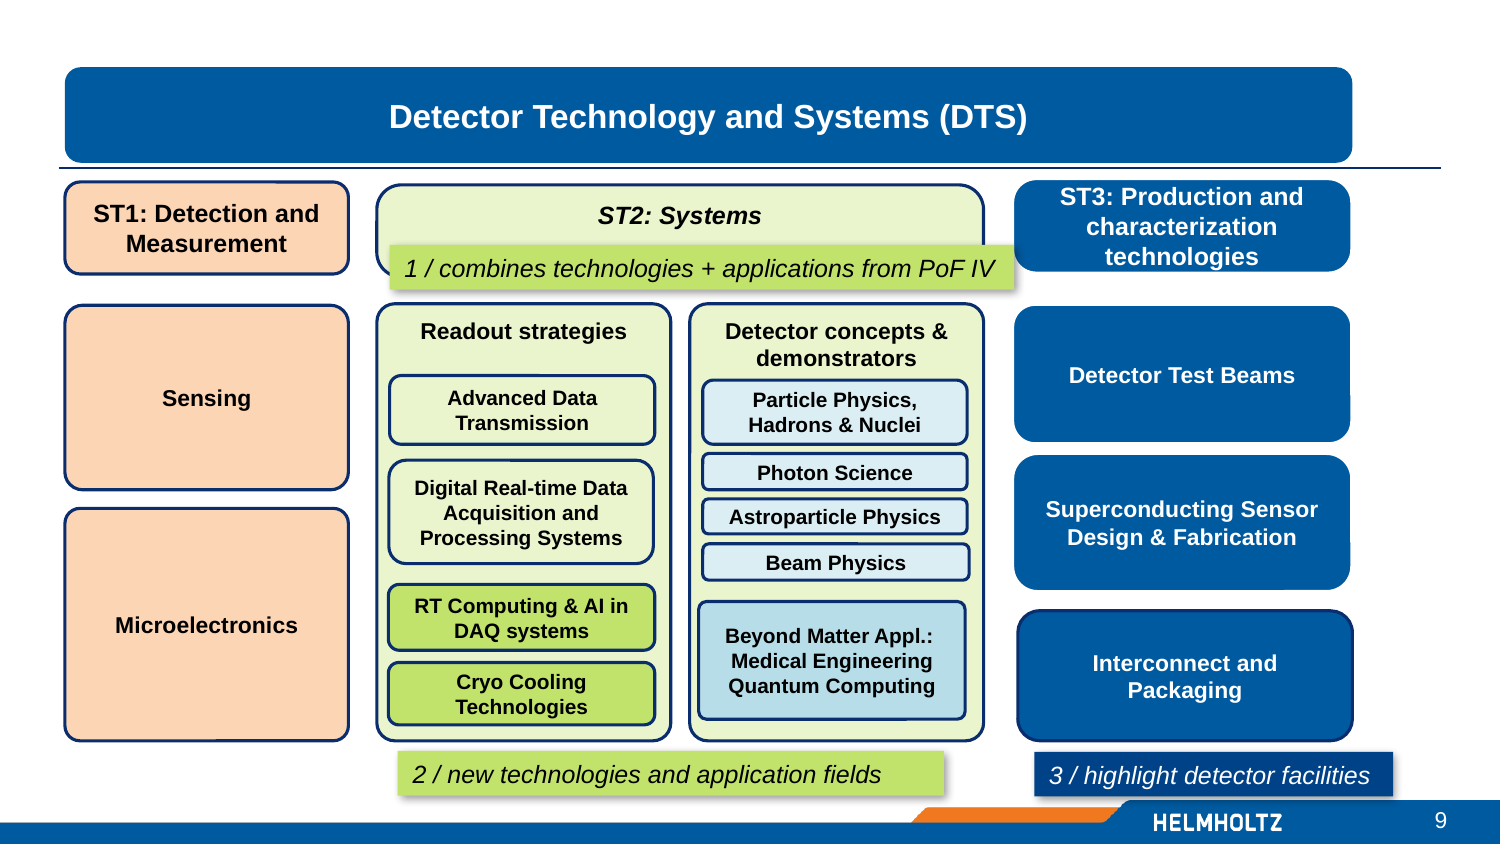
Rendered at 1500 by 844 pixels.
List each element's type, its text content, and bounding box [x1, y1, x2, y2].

text_box Beam Physics [700, 541, 972, 583]
text_box 1 / combines technologies + applications from PoF IV [389, 244, 1015, 290]
text_box Sensing [62, 303, 351, 492]
text_box Photon Science [700, 451, 970, 492]
text_box Astroparticle Physics [700, 496, 970, 537]
text_box Detector Technology and Systems (DTS) [62, 65, 1355, 165]
text_box Interconnect and Packaging [1015, 608, 1355, 743]
text_box Particle Physics, Hadrons & Nuclei [700, 377, 970, 447]
text_box ST3: Production and characterization technologies [1009, 175, 1355, 276]
text_box RT Computing & AI in DAQ systems [386, 582, 657, 653]
text_box Advanced Data Transmission [387, 373, 657, 447]
text_box Detector Test Beams [1009, 301, 1355, 447]
text_box Detector concepts & demonstrators [687, 301, 986, 743]
text_box 2 / new technologies and application fields [397, 750, 944, 796]
text_box ST2: Systems [374, 182, 986, 275]
text_box 3 / highlight detector facilities [1034, 751, 1394, 797]
text_box Readout strategies [374, 301, 673, 743]
text_box ST1: Detection and Measurement [62, 179, 351, 277]
text_box Cryo Cooling Technologies [386, 660, 657, 727]
text_box Beyond Matter Appl.: Medical Engineering Quantum Computing [696, 599, 968, 722]
text_box Superconducting Sensor Design & Fabrication [1009, 450, 1355, 595]
text_box Microelectronics [62, 506, 351, 743]
picture [0, 797, 1500, 844]
text_box Digital Real-time Data Acquisition and Processing Systems [386, 458, 656, 566]
